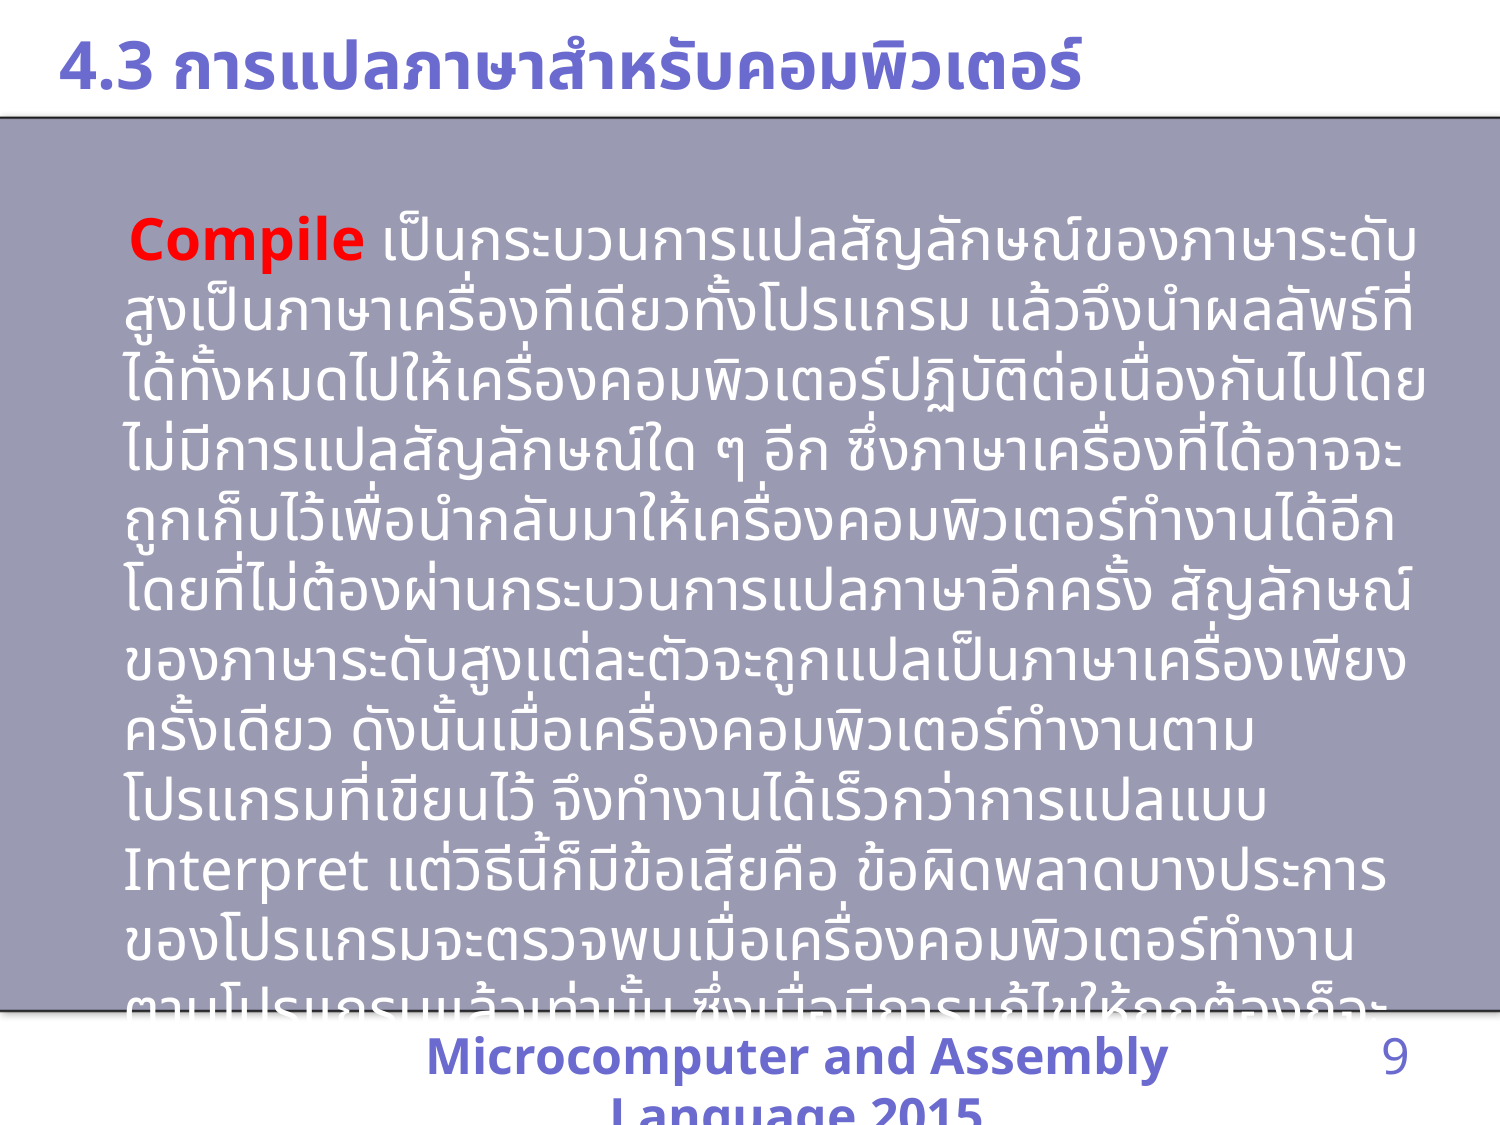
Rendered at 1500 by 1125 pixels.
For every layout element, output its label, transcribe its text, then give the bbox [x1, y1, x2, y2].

picture [0, 0, 1500, 1125]
footer Microcomputer and Assembly Language 2015 [407, 1017, 1074, 1096]
list Compile เป็นกระบวนการแปลสัญลักษณ์ของภาษาระดับสูงเป็นภาษาเครื่องทีเดียวทั้งโปรแกรม แล้วจึงนำผลลัพธ์ที่ได้ทั้งหมดไปให้เครื่องคอมพิวเตอร์ปฏิบัติต่อเนื่องกันไปโดยไม่มีการแปลสัญลักษณ์ใด ๆ อีก ซึ่งภาษาเครื่องที่ได้อาจจะถูกเก็บไว้เพื่อนำกลับมาให้เครื่องคอมพิวเตอร์ทำงานได้อีกโดยที่ไม่ต้องผ่านกระบวนการแปลภาษาอีกครั้ง สัญลักษณ์ของภาษาระดับสูงแต่ละตัวจะถูกแปลเป็นภาษาเครื่องเพียงครั้งเดียว ดังนั้นเมื่อเครื่องคอมพิวเตอร์ทำงานตามโปรแกรมที่เขียนไว้ จึงทำงานได้เร็วกว่าการแปลแบบ Interpret แต่วิธีนี้ก็มีข้อเสียคือ ข้อผิดพลาดบางประการของโปรแกรมจะตรวจพบเมื่อเครื่องคอมพิวเตอร์ทำงานตามโปรแกรมแล้วเท่านั้น ซึ่งเมื่อมีการแก้ไขให้ถูกต้องก็จะต้องมีการแปลสัญลักษณ์ทั้งหมดใหม่อีกครั้ง [52, 194, 1459, 852]
slide_number 9 [1074, 1017, 1425, 1096]
title 4.3 การแปลภาษาสำหรับคอมพิวเตอร์ [44, 12, 1395, 113]
